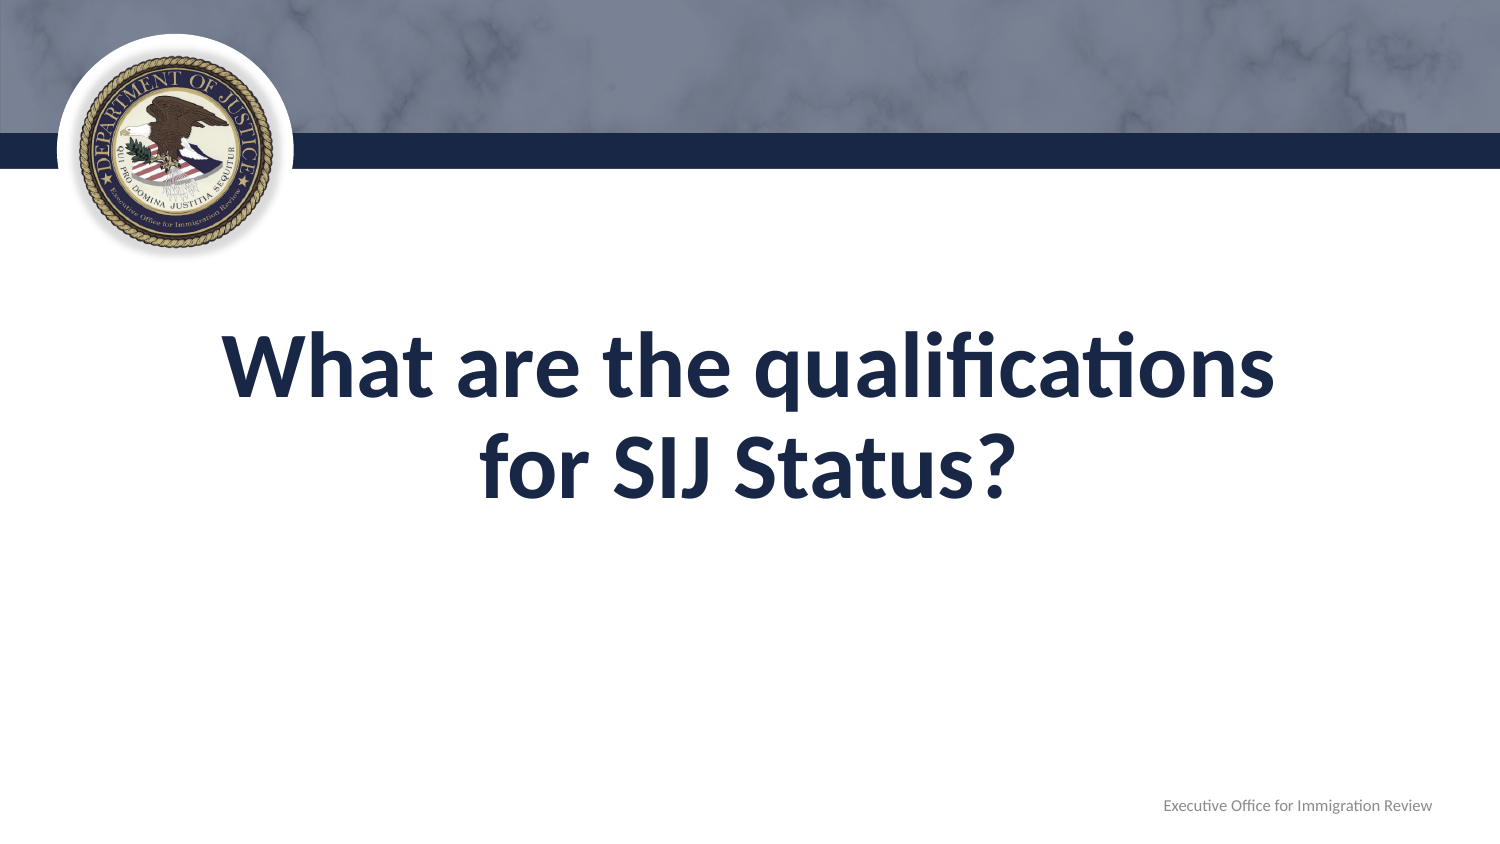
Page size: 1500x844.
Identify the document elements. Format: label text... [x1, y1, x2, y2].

title What are the qualifications for SIJ Status? [187, 309, 1311, 648]
picture [70, 50, 282, 254]
footer Executive Office for Immigration Review [496, 782, 1448, 827]
